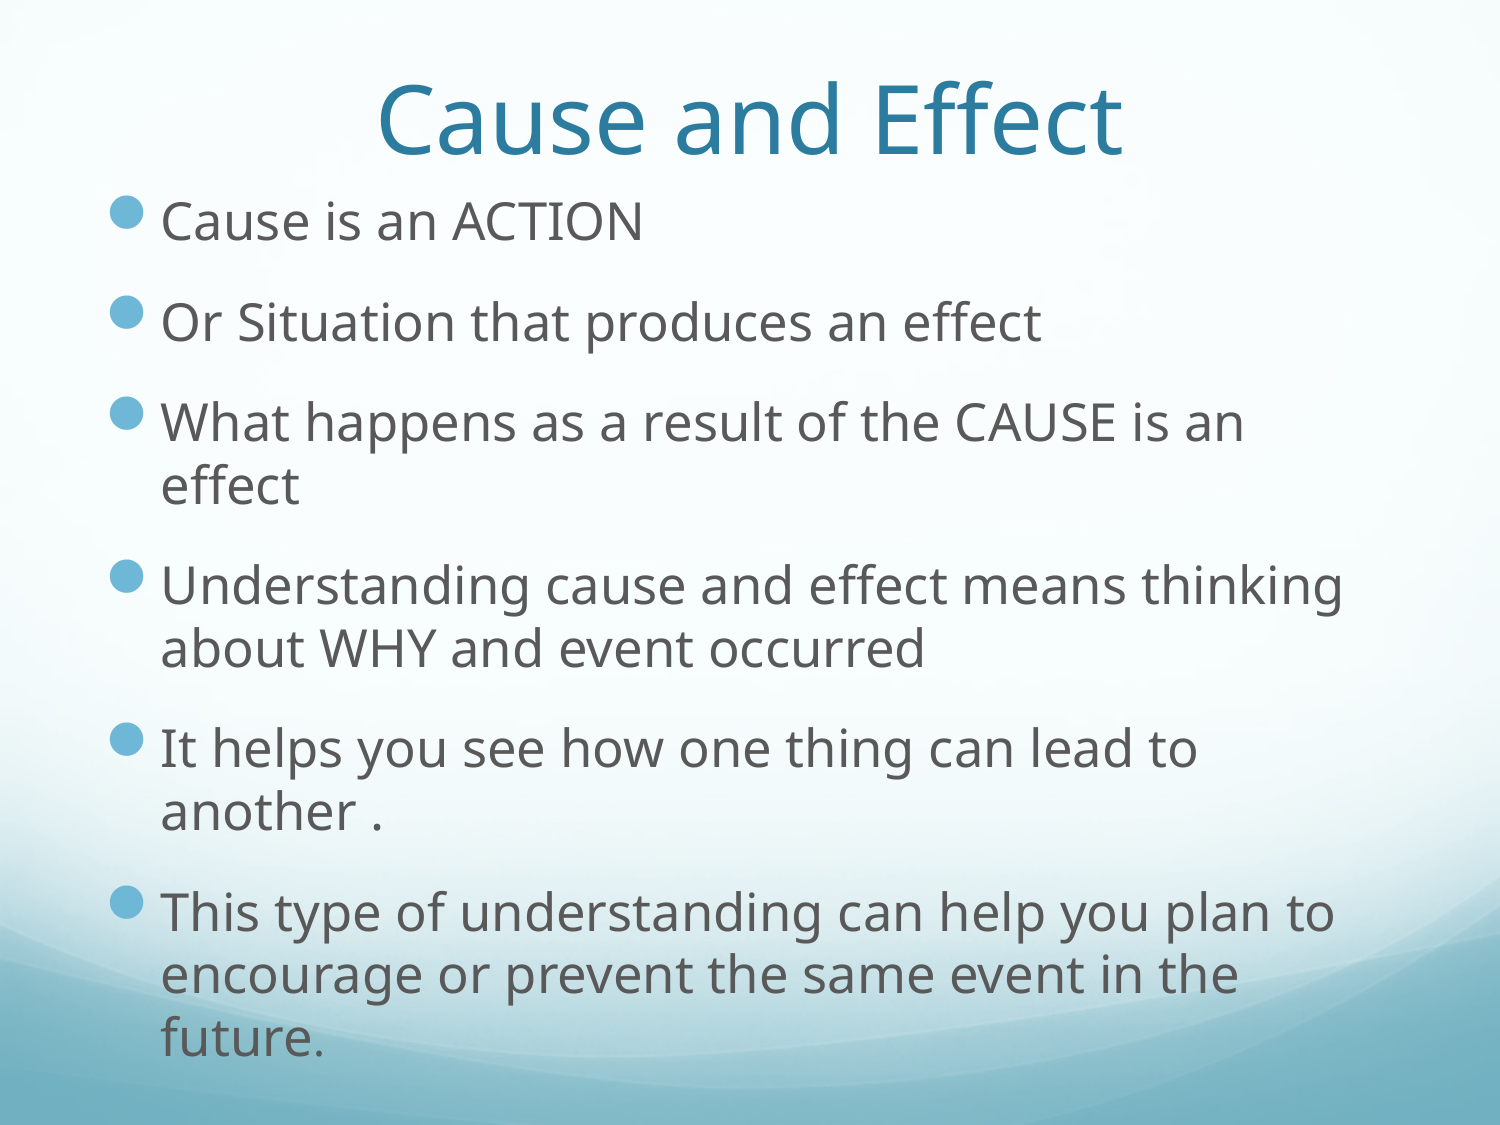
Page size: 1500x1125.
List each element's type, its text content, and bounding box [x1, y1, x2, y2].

title Cause and Effect [90, 17, 1410, 181]
list Cause is an ACTION Or Situation that produces an effect What happens as a result of the CAUSE is an effect Understanding cause and effect means thinking about WHY and event occurred It helps you see how one thing can lead to another . This type of understanding can help you plan to encourage or prevent the same event in the future. [90, 181, 1410, 1080]
